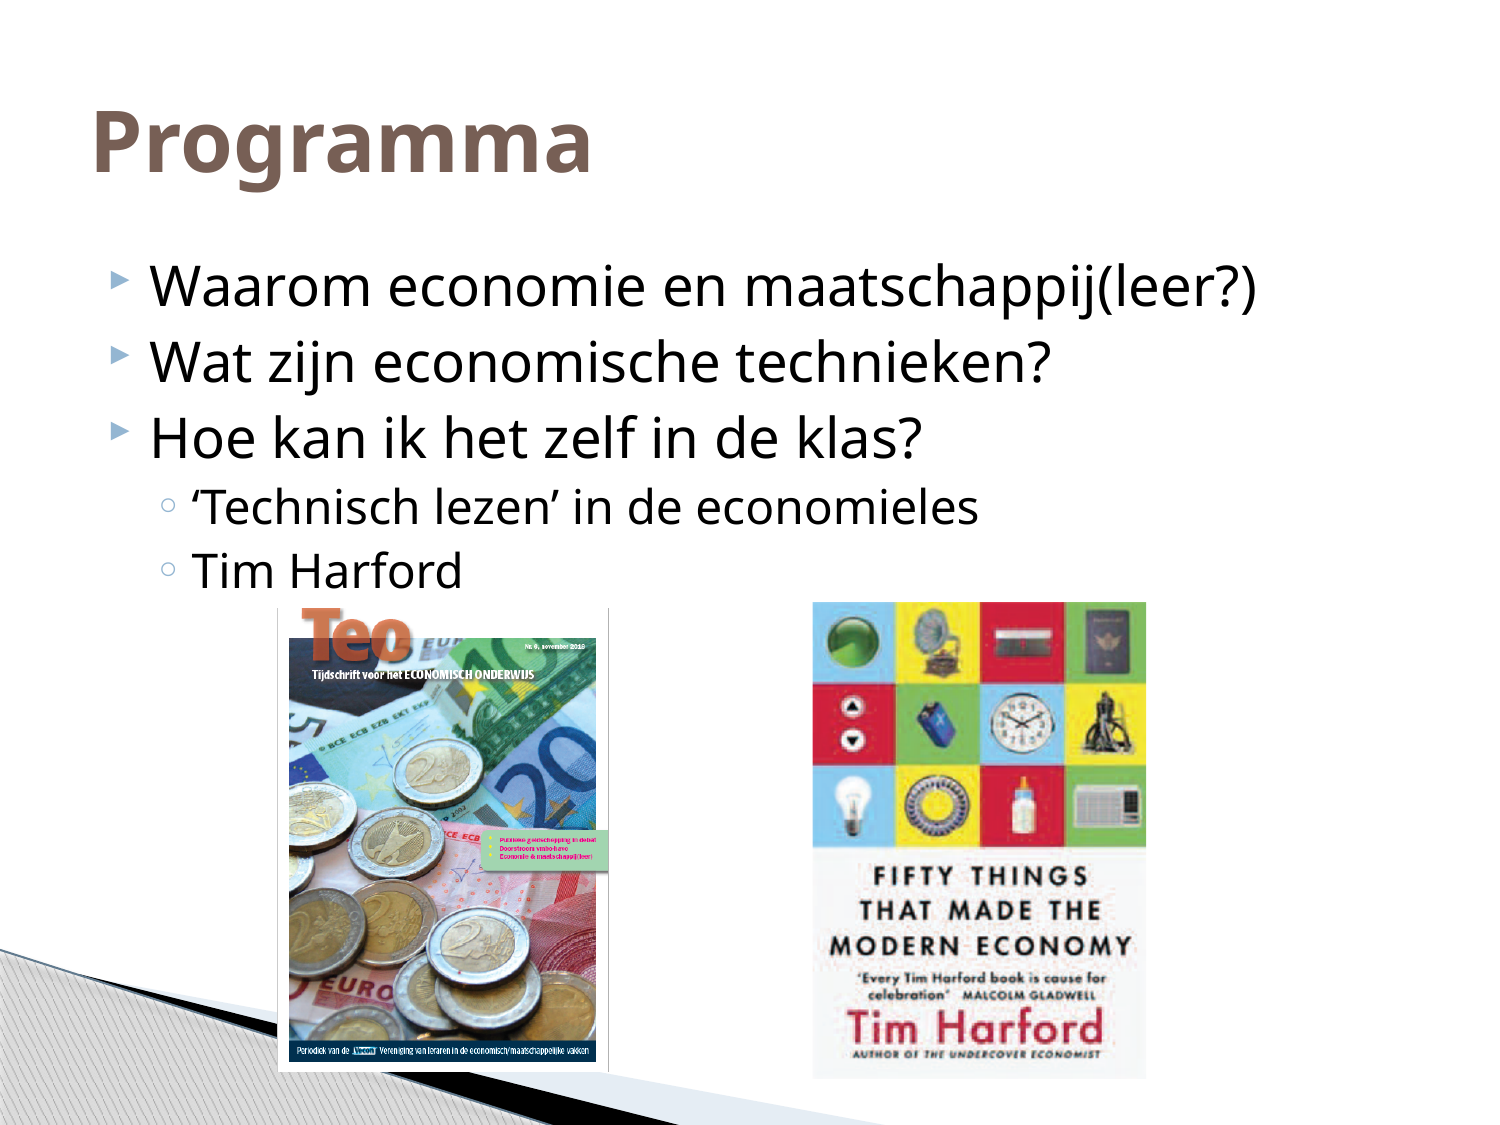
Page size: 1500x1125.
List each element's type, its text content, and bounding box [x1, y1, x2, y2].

list Waarom economie en maatschappij(leer?) Wat zijn economische technieken? Hoe kan ik het zelf in de klas? ‘Technisch lezen’ in de economieles Tim Harford [75, 243, 1425, 986]
picture [812, 601, 1147, 1079]
picture [277, 608, 609, 1072]
title Programma [75, 45, 1425, 233]
